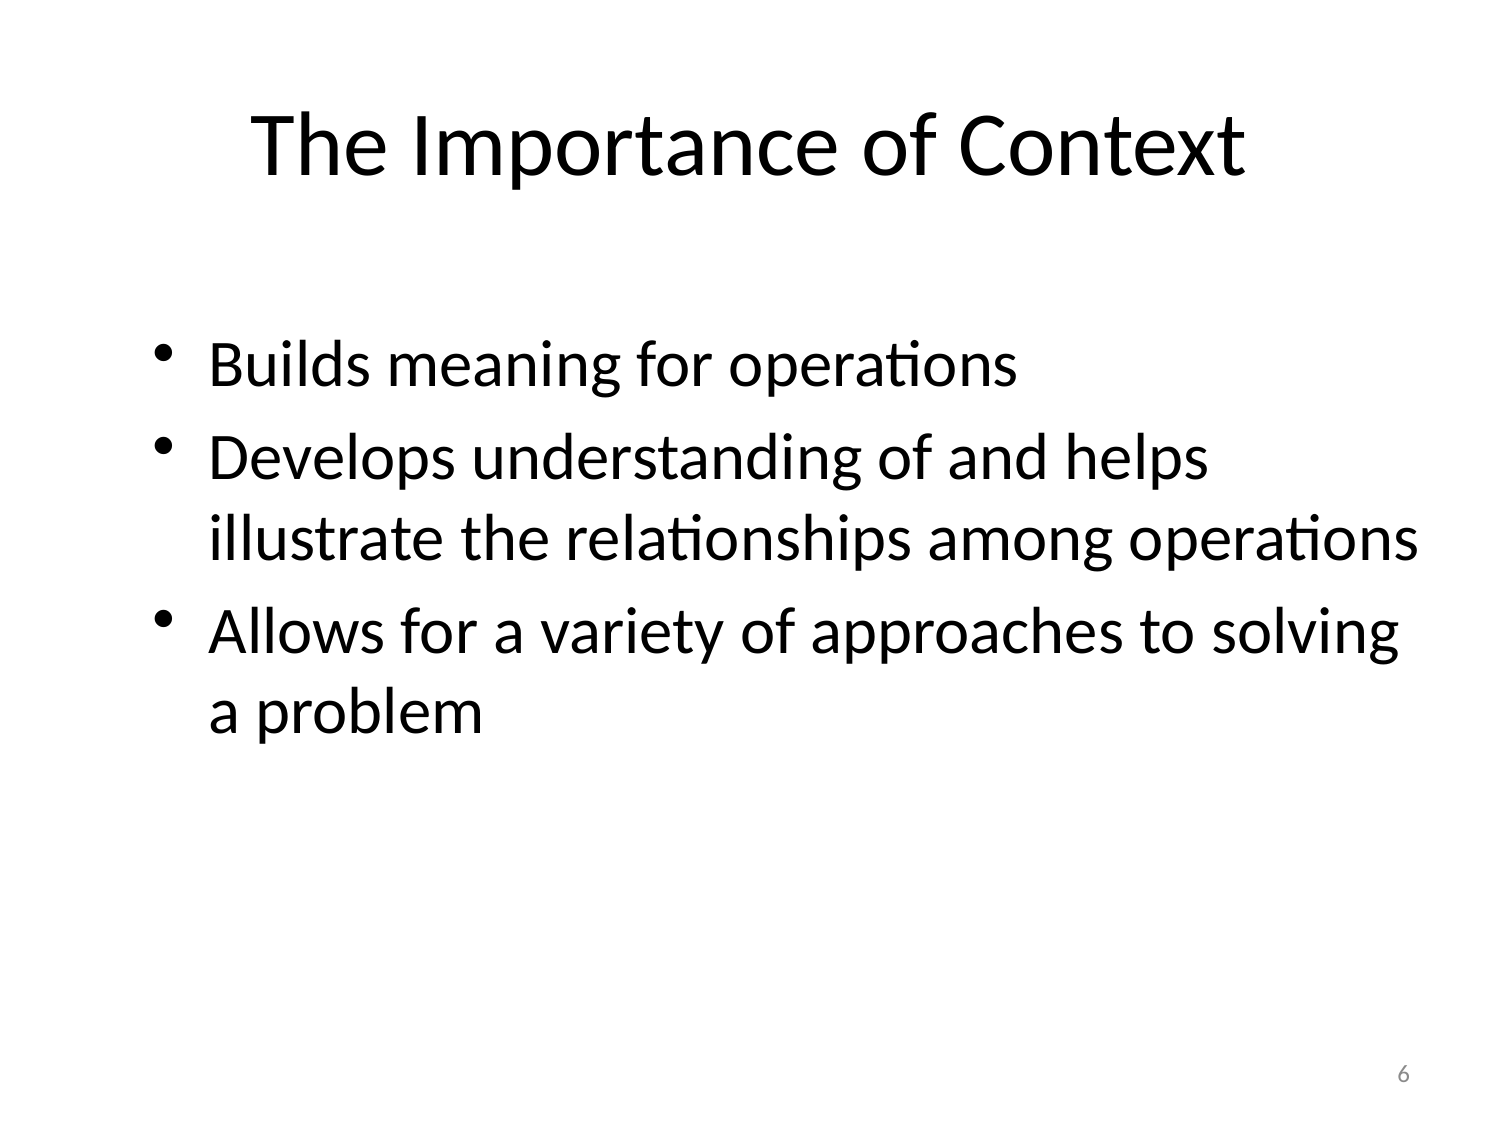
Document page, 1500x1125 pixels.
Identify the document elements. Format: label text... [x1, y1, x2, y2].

list Builds meaning for operations Develops understanding of and helps illustrate the relationships among operations Allows for a variety of approaches to solving a problem [137, 312, 1463, 938]
slide_number 6 [1074, 1042, 1425, 1103]
title The Importance of Context [75, 45, 1425, 233]
